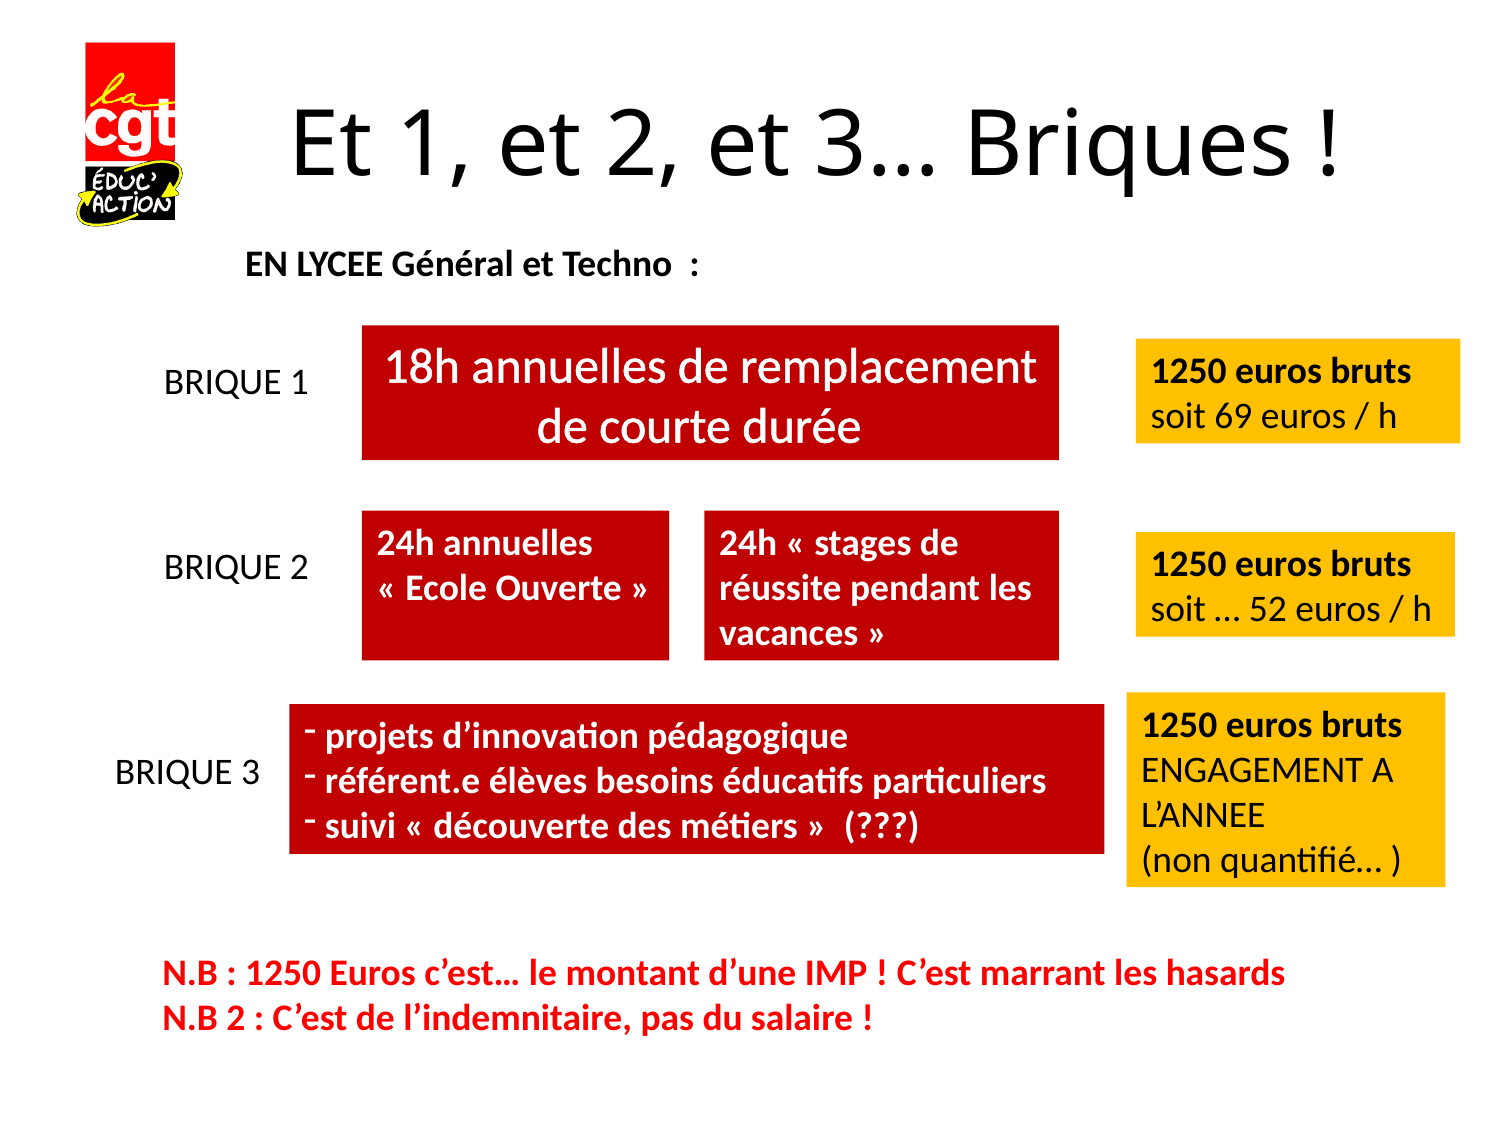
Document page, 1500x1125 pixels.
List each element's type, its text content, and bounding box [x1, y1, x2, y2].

text_box 1250 euros bruts soit … 52 euros / h [1135, 532, 1455, 637]
text_box projets d’innovation pédagogique référent.e élèves besoins éducatifs particuliers suivi « découverte des métiers » (???) [289, 704, 1105, 854]
picture [76, 42, 183, 227]
title Et 1, et 2, et 3… Briques ! [230, 45, 1425, 233]
text_box 24h « stages de réussite pendant les vacances » [704, 510, 1059, 661]
text_box BRIQUE 2 [149, 535, 350, 595]
text_box BRIQUE 1 [149, 349, 350, 410]
text_box EN LYCEE Général et Techno : [230, 231, 762, 292]
text_box 1250 euros bruts ENGAGEMENT A L’ANNEE (non quantifié… ) [1126, 692, 1446, 888]
text_box BRIQUE 3 [100, 739, 302, 800]
text_box 24h annuelles « Ecole Ouverte » [361, 510, 670, 661]
text_box 18h annuelles de remplacement de courte durée [361, 325, 1059, 461]
text_box 1250 euros bruts soit 69 euros / h [1135, 338, 1461, 444]
text_box N.B : 1250 Euros c’est… le montant d’une IMP ! C’est marrant les hasards N.B 2 : C’est de l’indemnitaire, pas du salaire ! [147, 940, 1376, 1046]
